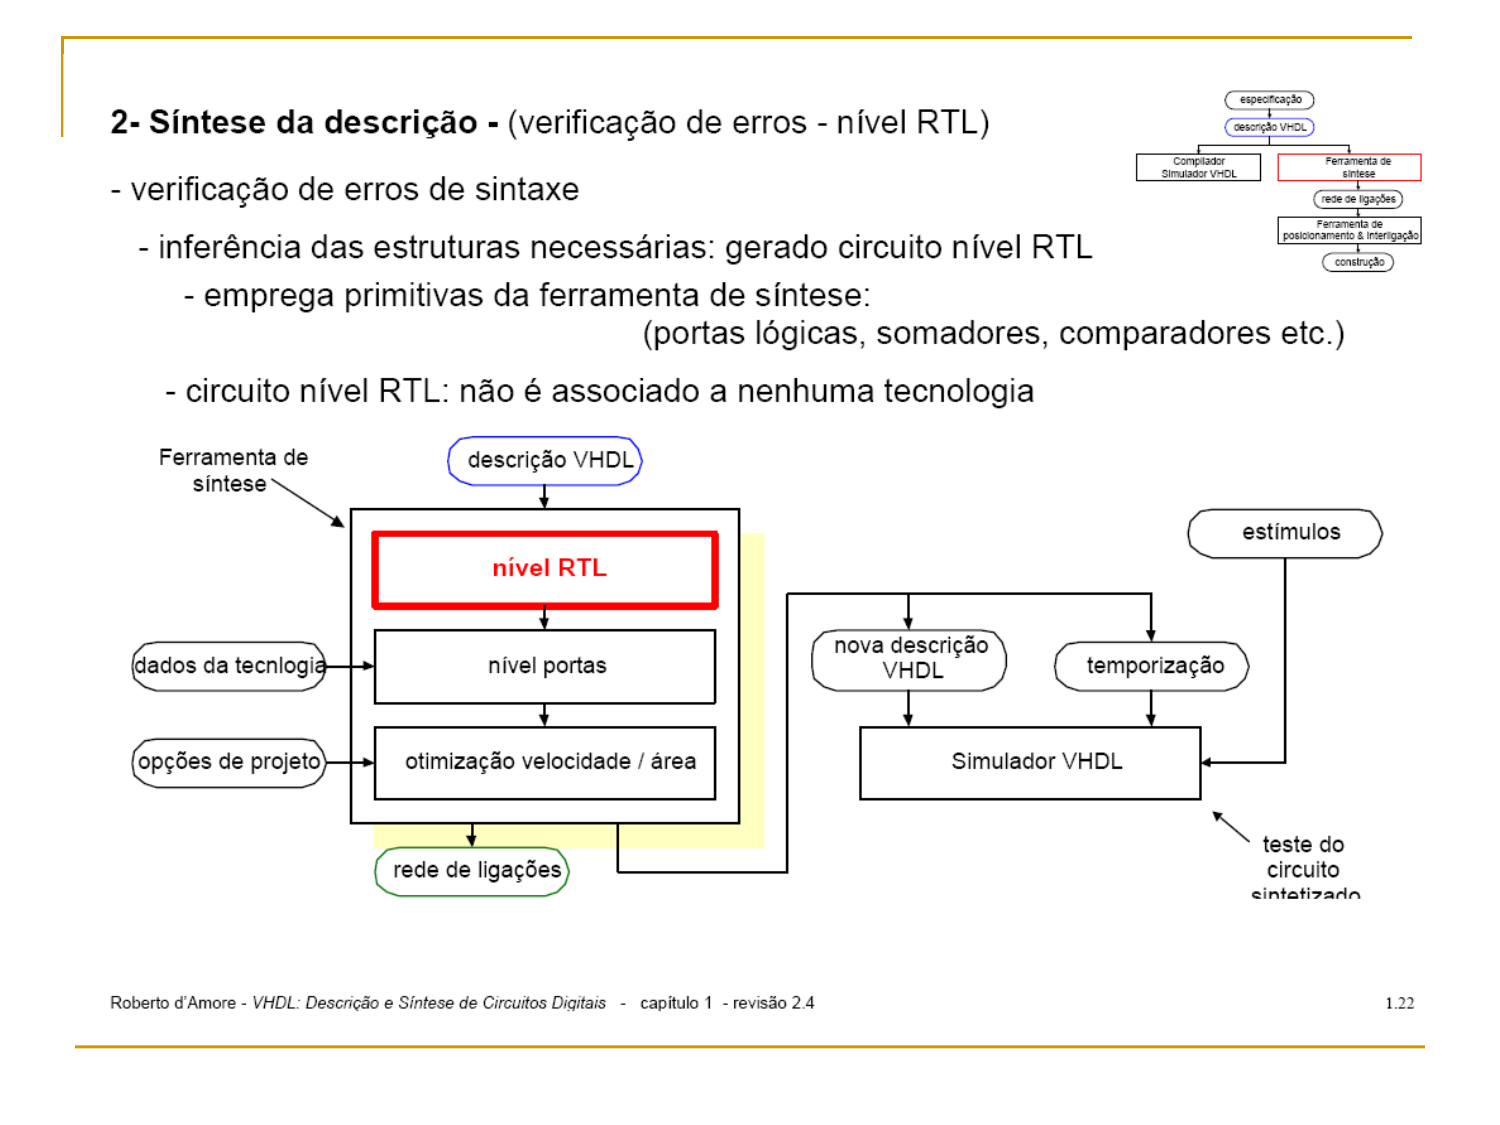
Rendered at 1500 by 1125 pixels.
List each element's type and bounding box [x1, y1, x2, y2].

picture [63, 54, 1459, 1037]
